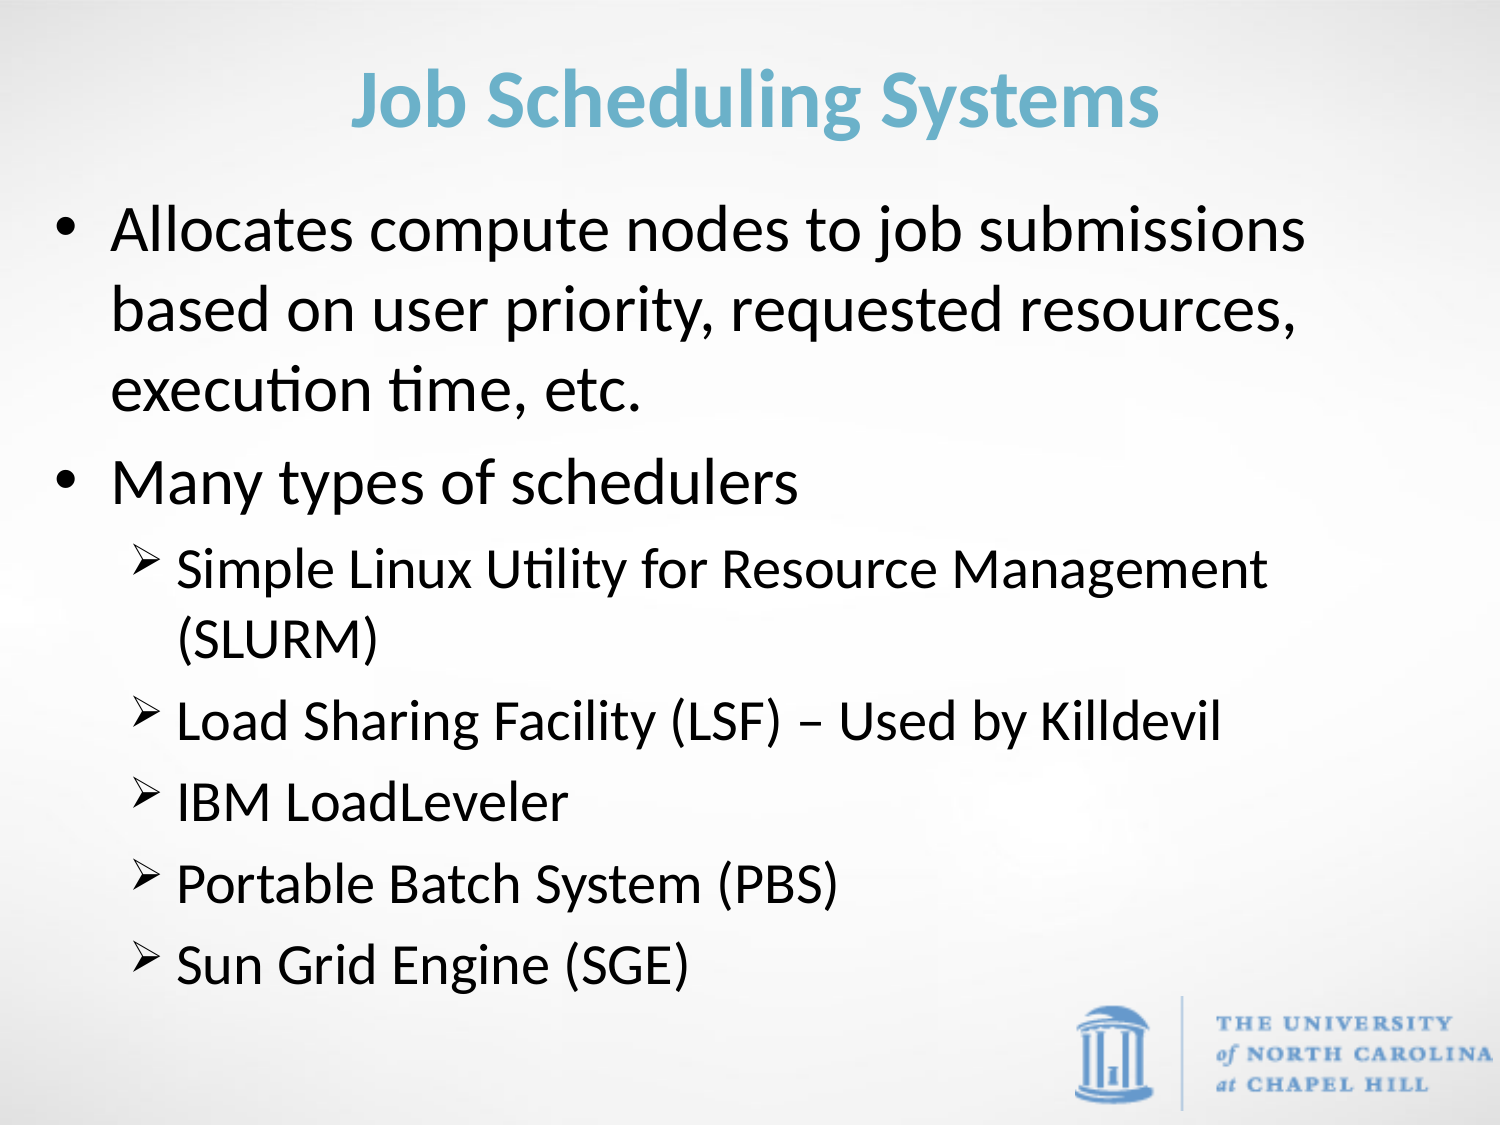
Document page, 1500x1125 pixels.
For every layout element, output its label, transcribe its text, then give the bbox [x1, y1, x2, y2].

list Allocates compute nodes to job submissions based on user priority, requested resources, execution time, etc. Many types of schedulers Simple Linux Utility for Resource Management (SLURM) Load Sharing Facility (LSF) – Used by Killdevil IBM LoadLeveler Portable Batch System (PBS) Sun Grid Engine (SGE) [39, 177, 1473, 1076]
title Job Scheduling Systems [39, 36, 1473, 177]
picture [0, 0, 1500, 1125]
